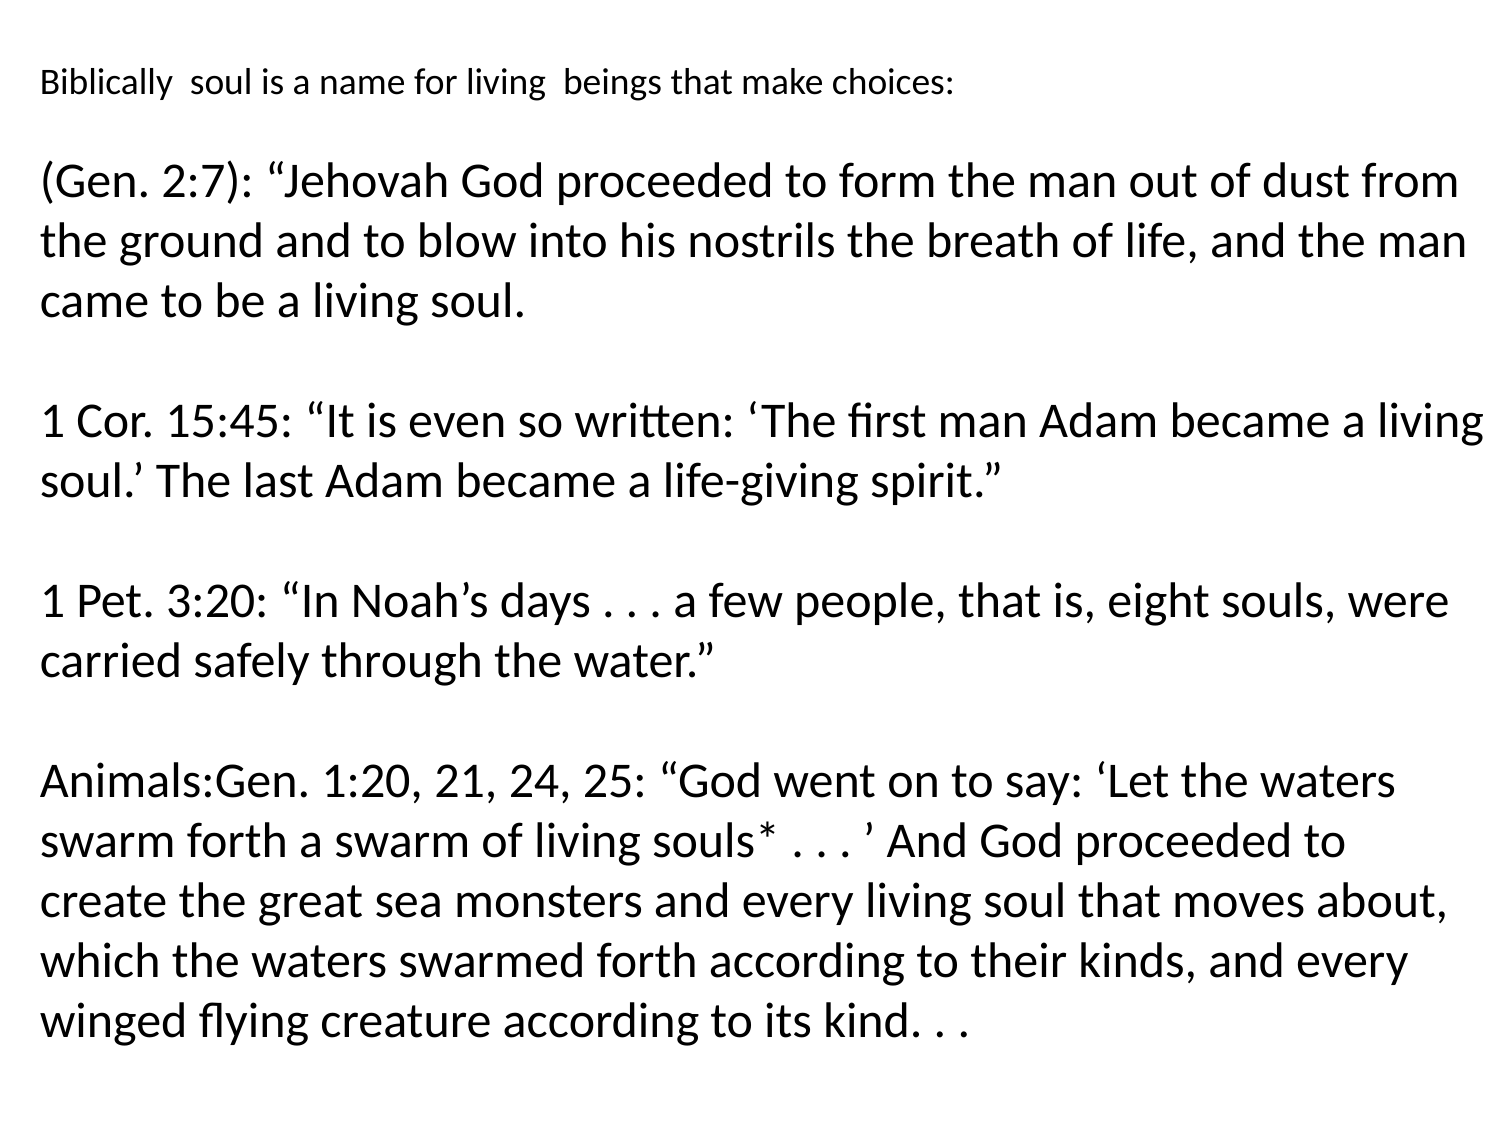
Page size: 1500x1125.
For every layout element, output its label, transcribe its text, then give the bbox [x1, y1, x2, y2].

text_box Biblically soul is a name for living beings that make choices: (Gen. 2:7): “Jehovah God proceeded to form the man out of dust from the ground and to blow into his nostrils the breath of life, and the man came to be a living soul. 1 Cor. 15:45: “It is even so written: ‘The first man Adam became a living soul.’ The last Adam became a life-giving spirit.” 1 Pet. 3:20: “In Noah’s days . . . a few people, that is, eight souls, were carried safely through the water.” Animals:Gen. 1:20, 21, 24, 25: “God went on to say: ‘Let the waters swarm forth a swarm of living souls* . . . ’ And God proceeded to create the great sea monsters and every living soul that moves about, which the waters swarmed forth according to their kinds, and every winged flying creature according to its kind. . . [24, 49, 1500, 1055]
